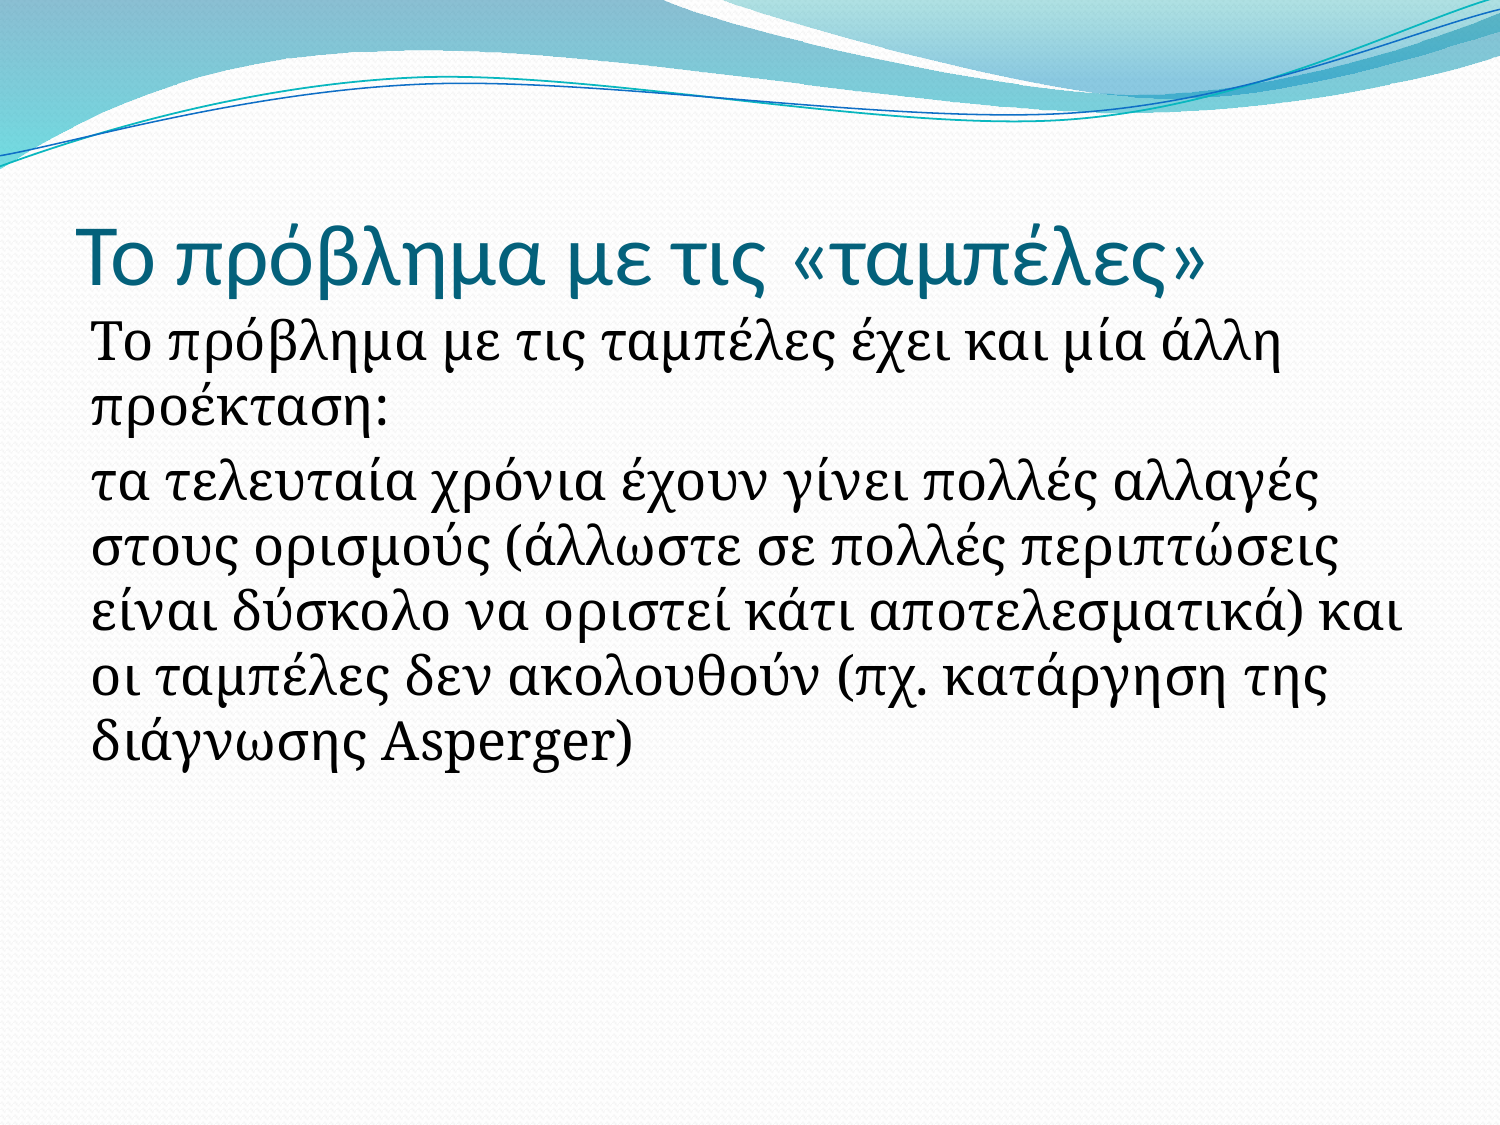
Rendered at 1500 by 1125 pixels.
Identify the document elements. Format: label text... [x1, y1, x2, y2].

title Το πρόβλημα με τις «ταμπέλες» [75, 115, 1425, 303]
list Το πρόβλημα με τις ταμπέλες έχει και μία άλλη προέκταση: τα τελευταία χρόνια έχουν γίνει πολλές αλλαγές στους ορισμούς (άλλωστε σε πολλές περιπτώσεις είναι δύσκολο να οριστεί κάτι αποτελεσματικά) και οι ταμπέλες δεν ακολουθούν (πχ. κατάργηση της διάγνωσης Asperger) [76, 298, 1426, 1019]
